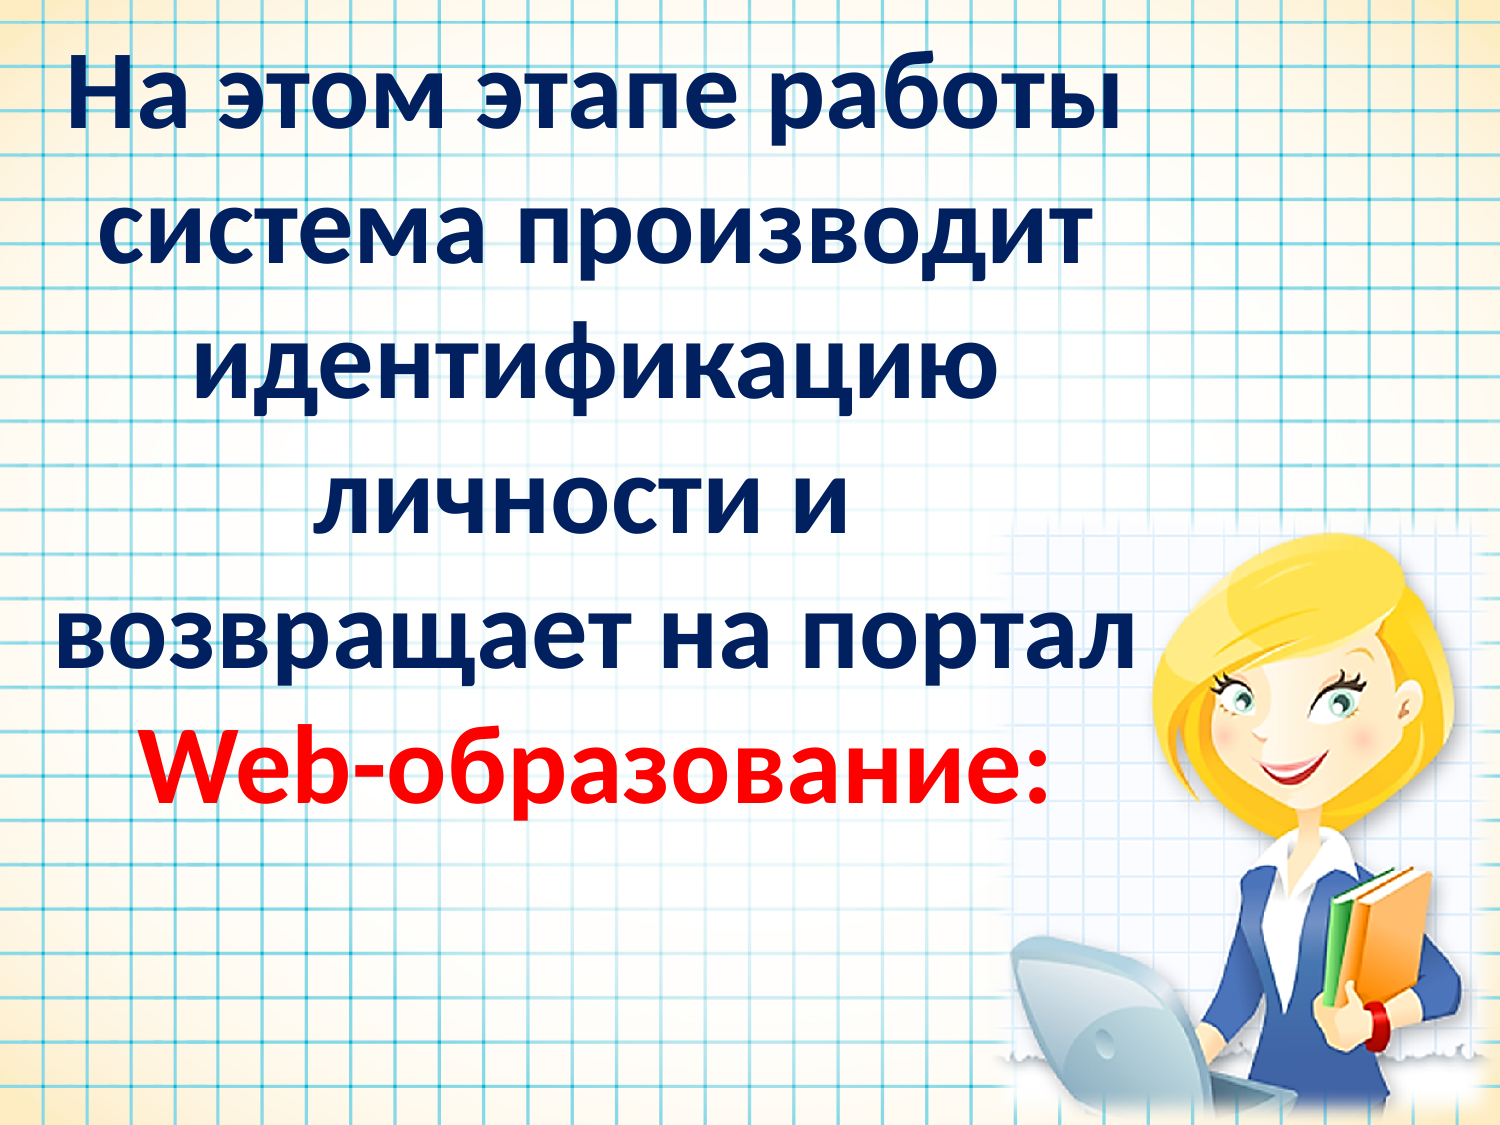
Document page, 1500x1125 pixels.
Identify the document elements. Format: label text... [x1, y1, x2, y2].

text_box На этом этапе работы система производит идентификацию личности и возвращает на портал Web-образование: [0, 9, 1246, 834]
picture [0, 0, 1500, 1125]
